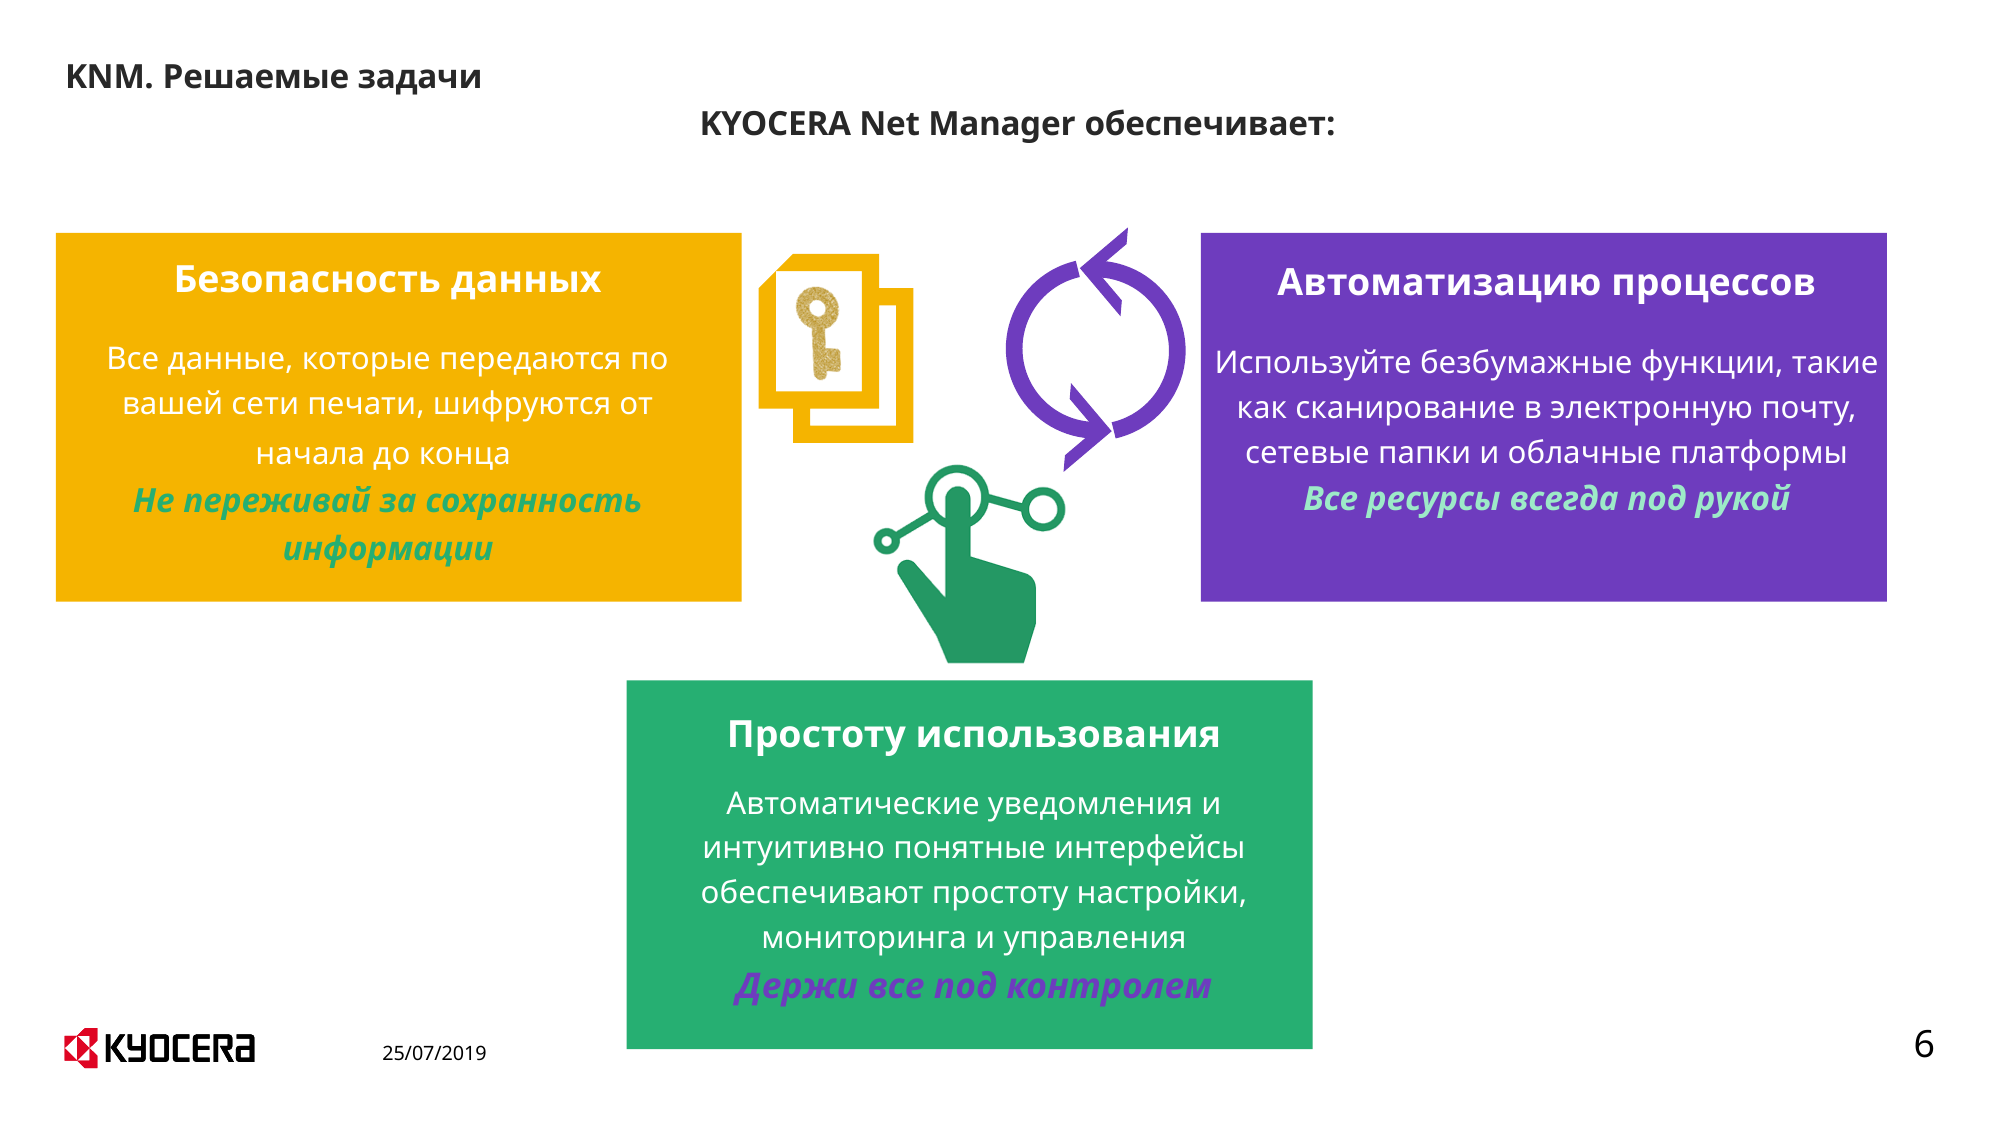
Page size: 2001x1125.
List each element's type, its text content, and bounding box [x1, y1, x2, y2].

slide_number 6 [1732, 1020, 1936, 1082]
text_box [626, 679, 1314, 1050]
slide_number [382, 1040, 575, 1082]
picture [855, 453, 1084, 682]
text_box Простоту использования Автоматические уведомления и интуитивно понятные интерфейсы обеспечивают простоту настройки, мониторинга и управления Держи все под контролем [635, 700, 1313, 1057]
text_box [1200, 232, 1888, 603]
list Автоматизацию процессов Используйте безбумажные функции, такие как сканирование в электронную почту, сетевые папки и облачные платформы Все ресурсы всегда под рукой [1210, 249, 1884, 585]
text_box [1014, 241, 1178, 459]
title KNM. Решаемые задачи [64, 59, 1335, 97]
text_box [758, 253, 914, 443]
list KYOCERA Net Manager обеспечивает: [382, 106, 1654, 195]
text_box [55, 232, 743, 603]
list Безопасность данных Все данные, которые передаются по вашей сети печати, шифруются от начала до конца Не переживай за сохранность информации [70, 245, 706, 581]
